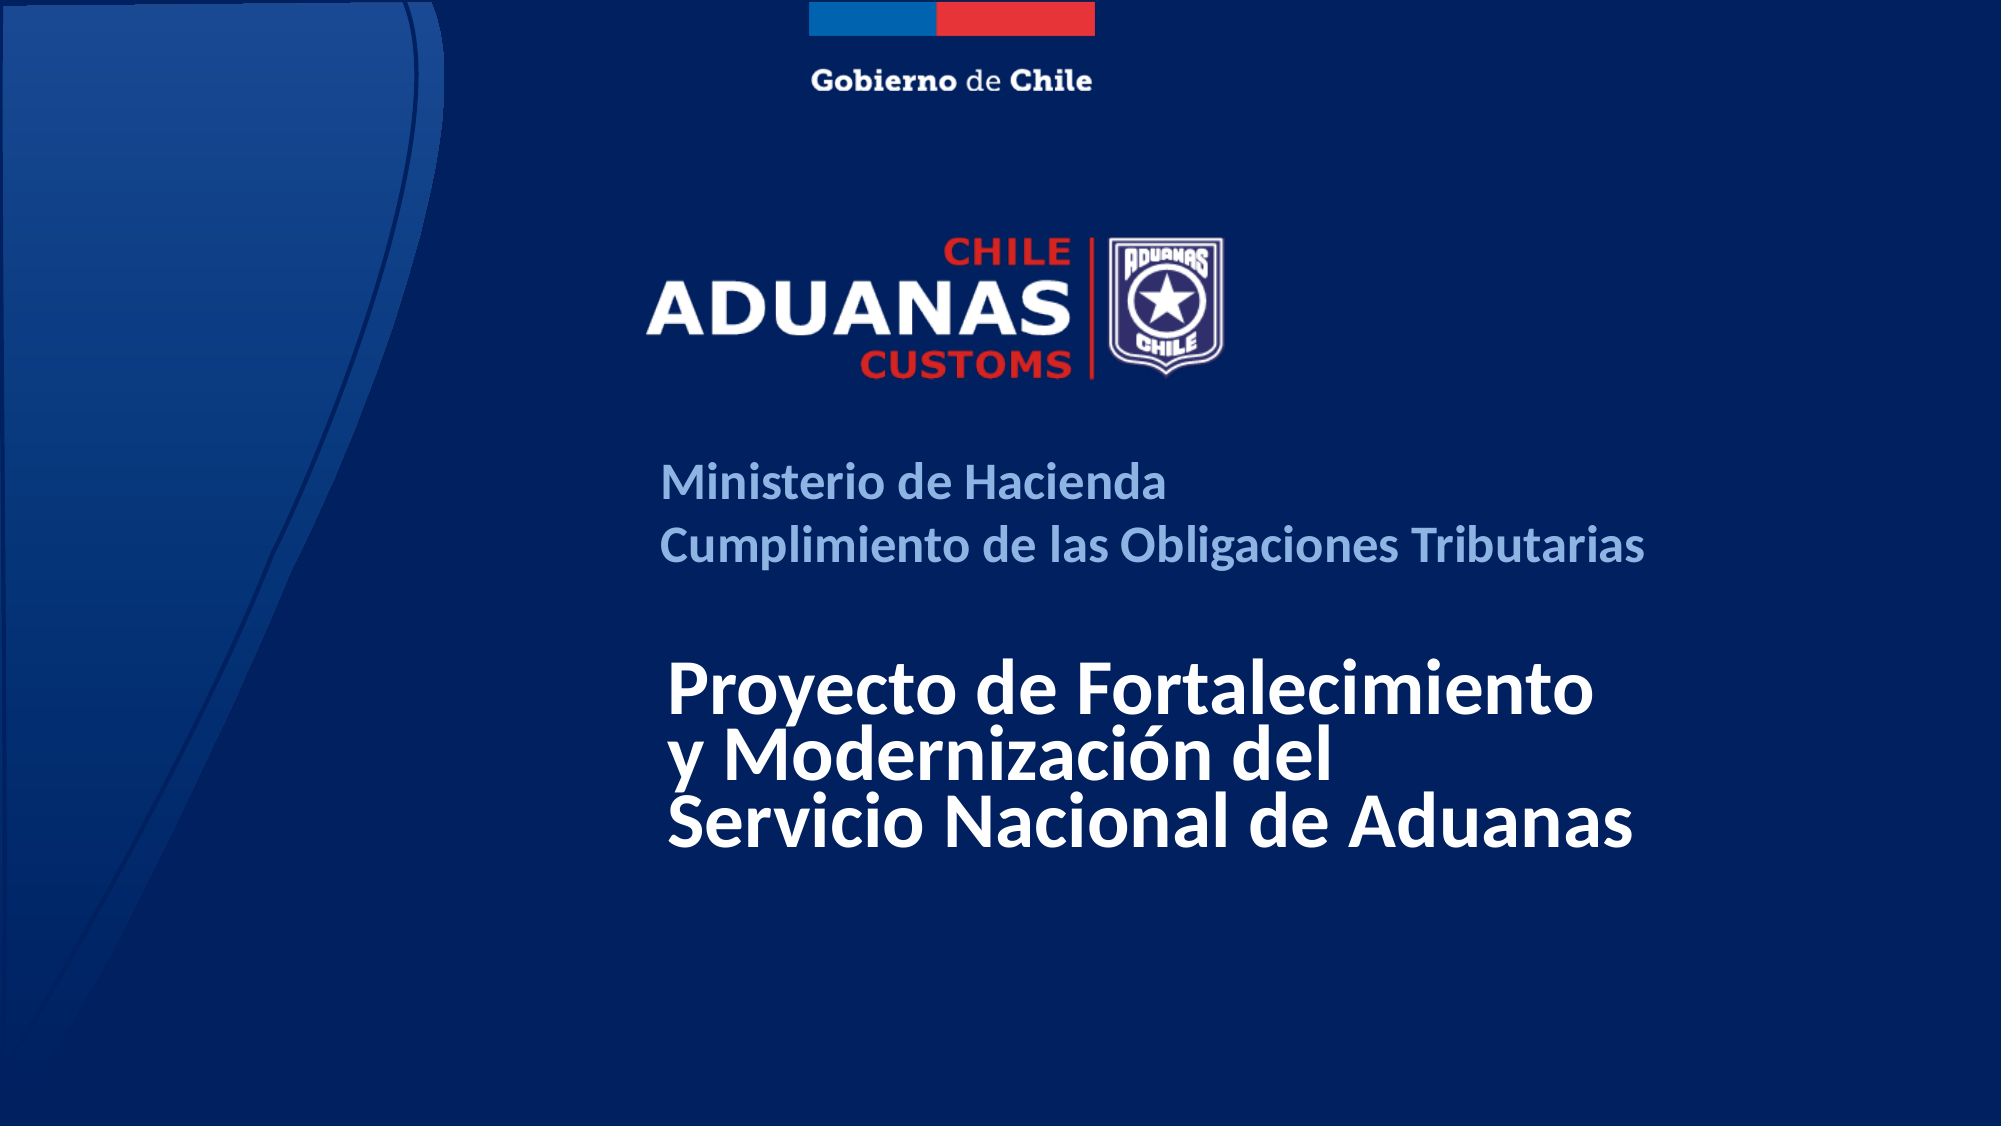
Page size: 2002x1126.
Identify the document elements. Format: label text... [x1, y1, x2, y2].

picture [645, 235, 1225, 381]
text_box Proyecto de Fortalecimiento y Modernización del Servicio Nacional de Aduanas [646, 650, 1795, 872]
text_box Ministerio de Hacienda Cumplimiento de las Obligaciones Tributarias [646, 439, 1704, 581]
picture [809, 0, 1096, 91]
text_box [0, 0, 419, 1074]
text_box [0, 0, 446, 1107]
